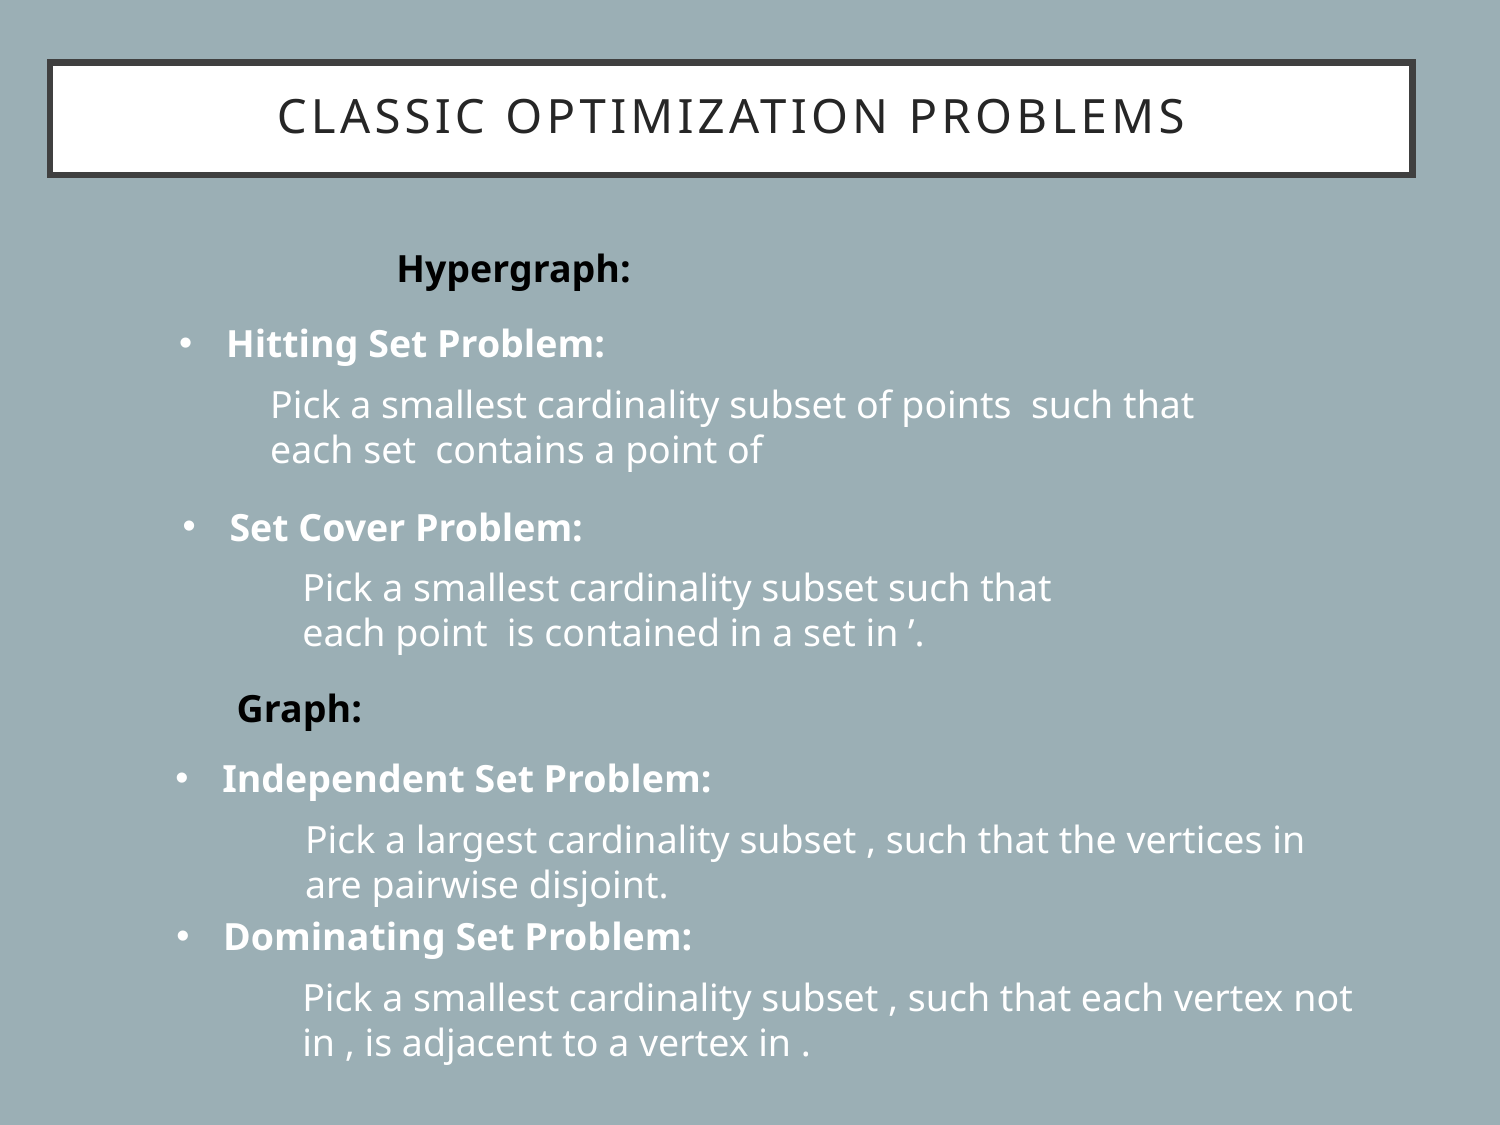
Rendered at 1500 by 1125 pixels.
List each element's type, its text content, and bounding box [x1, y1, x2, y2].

text_box Hitting Set Problem: [164, 312, 621, 373]
text_box Set Cover Problem: [167, 496, 599, 556]
title Classic optimization problems [47, 59, 1416, 178]
text_box Dominating Set Problem: [161, 905, 708, 966]
text_box Independent Set Problem: [160, 747, 727, 808]
